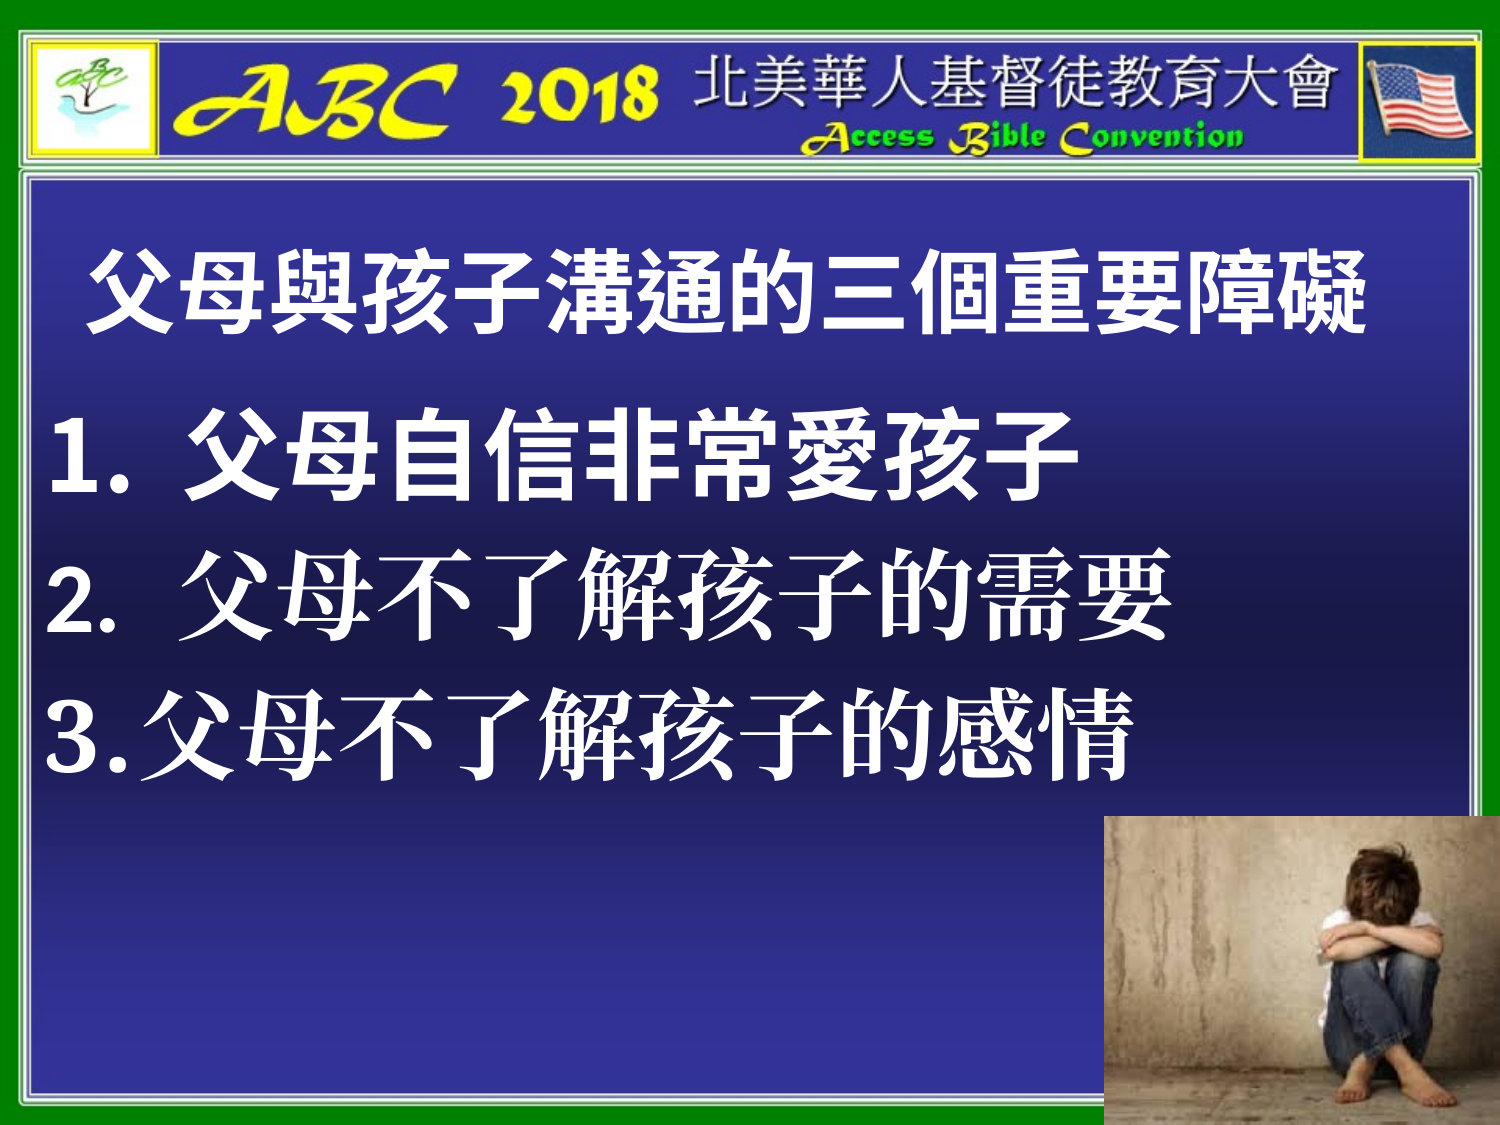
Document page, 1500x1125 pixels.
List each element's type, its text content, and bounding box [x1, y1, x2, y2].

list 父母自信非常愛孩子 父母不了解孩子的需要 父母不了解孩子的感情 [29, 385, 1425, 1005]
picture [0, 0, 1500, 1125]
title 父母與孩子溝通的三個重要障礙 [29, 54, 1425, 385]
